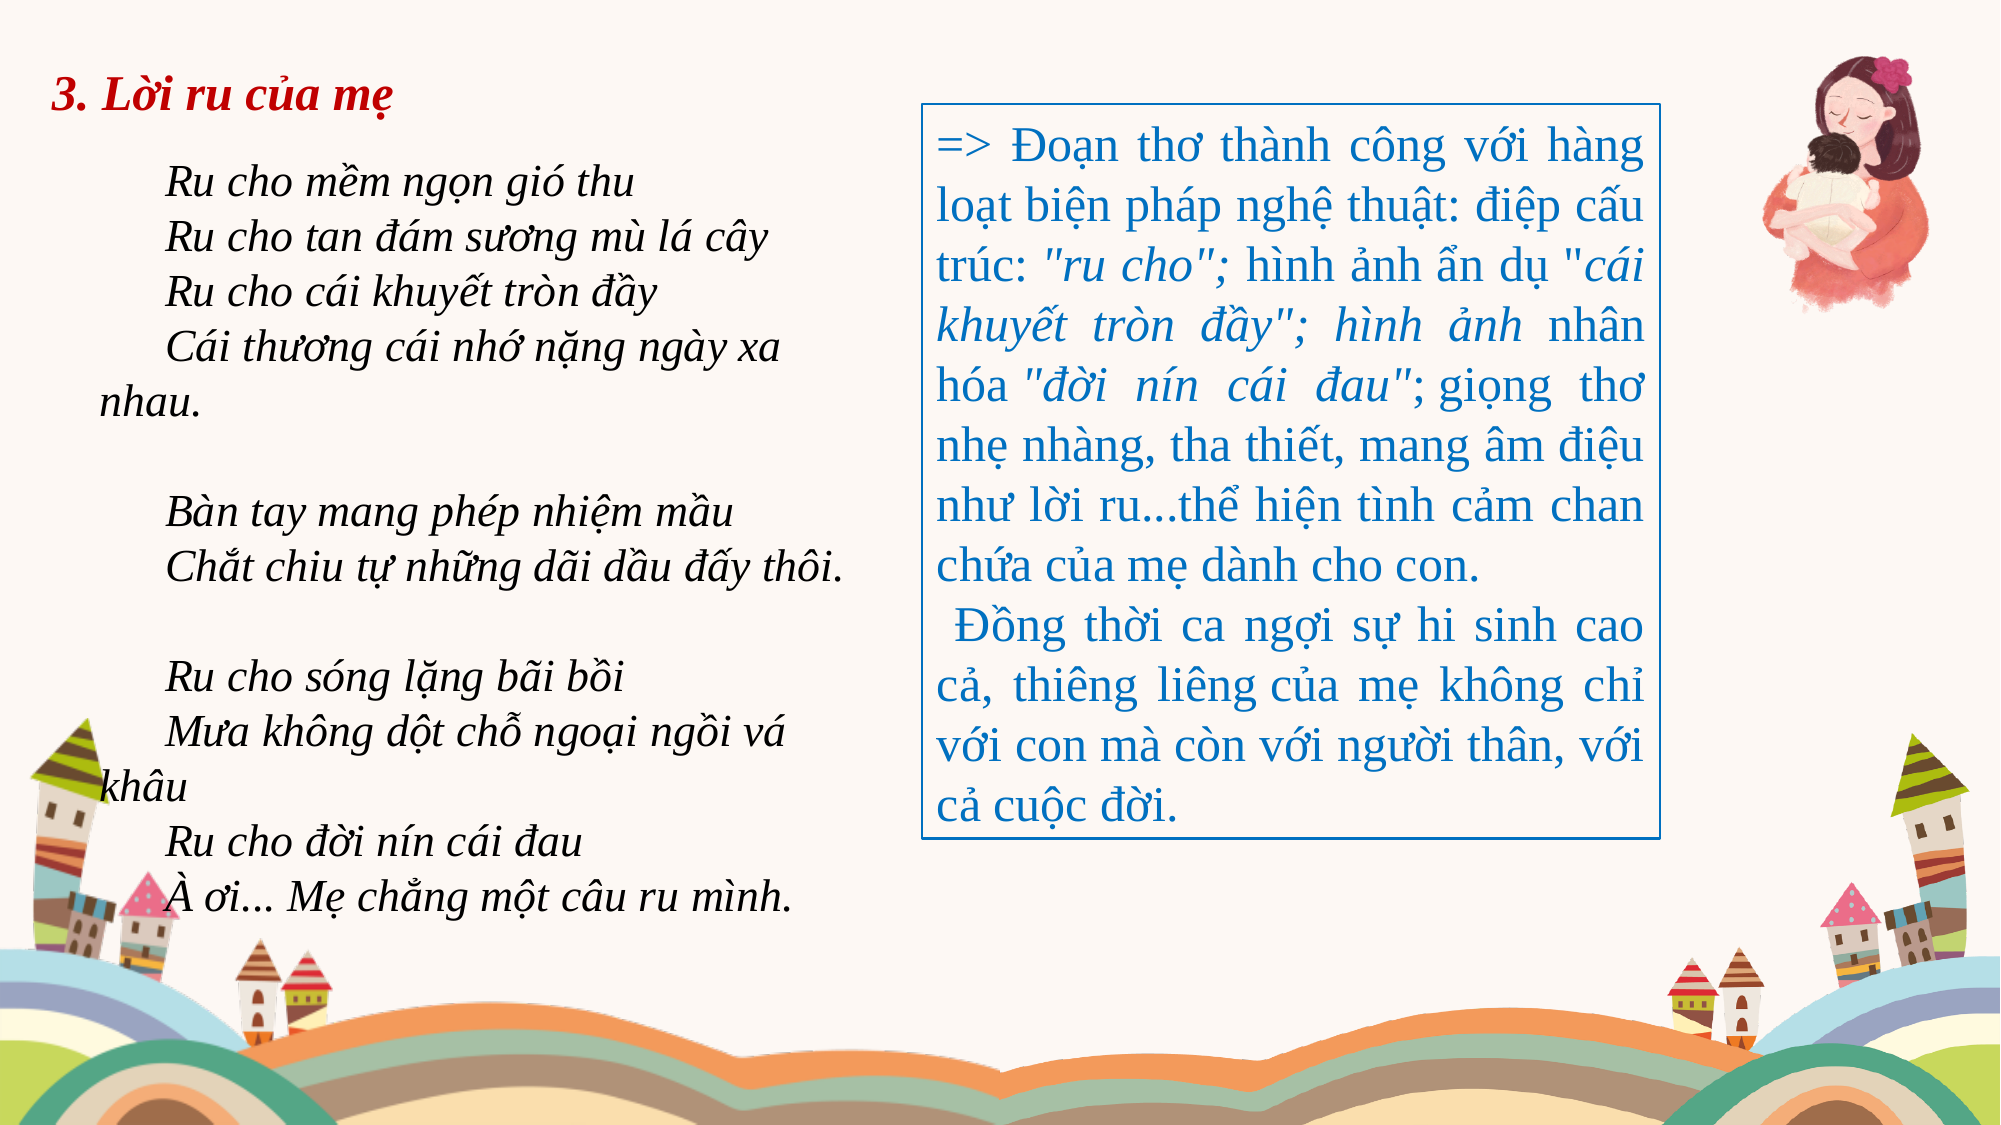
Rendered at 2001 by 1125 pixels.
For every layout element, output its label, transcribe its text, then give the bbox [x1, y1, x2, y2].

text_box Ru cho mềm ngọn gió thu Ru cho tan đám sương mù lá cây Ru cho cái khuyết tròn đầy Cái thương cái nhớ nặng ngày xa nhau. Bàn tay mang phép nhiệm mầu Chắt chiu tự những dãi dầu đấy thôi. Ru cho sóng lặng bãi bồi Mưa không dột chỗ ngoại ngồi vá khâu Ru cho đời nín cái đau À ơi... Mẹ chẳng một câu ru mình. [84, 143, 900, 718]
picture [1660, 15, 2000, 349]
text_box => Đoạn thơ thành công với hàng loạt biện pháp nghệ thuật: điệp cấu trúc: "ru cho"; hình ảnh ẩn dụ "cái khuyết tròn đầy"; hình ảnh nhân hóa "đời nín cái đau"; giọng thơ nhẹ nhàng, tha thiết, mang âm điệu như lời ru...thể hiện tình cảm chan chứa của mẹ dành cho con. Đồng thời ca ngợi sự hi sinh cao cả, thiêng liêng của mẹ không chỉ với con mà còn với người thân, với cả cuộc đời. [922, 103, 1661, 733]
picture [0, 718, 2000, 1125]
text_box 3. Lời ru của mẹ [37, 51, 1457, 128]
